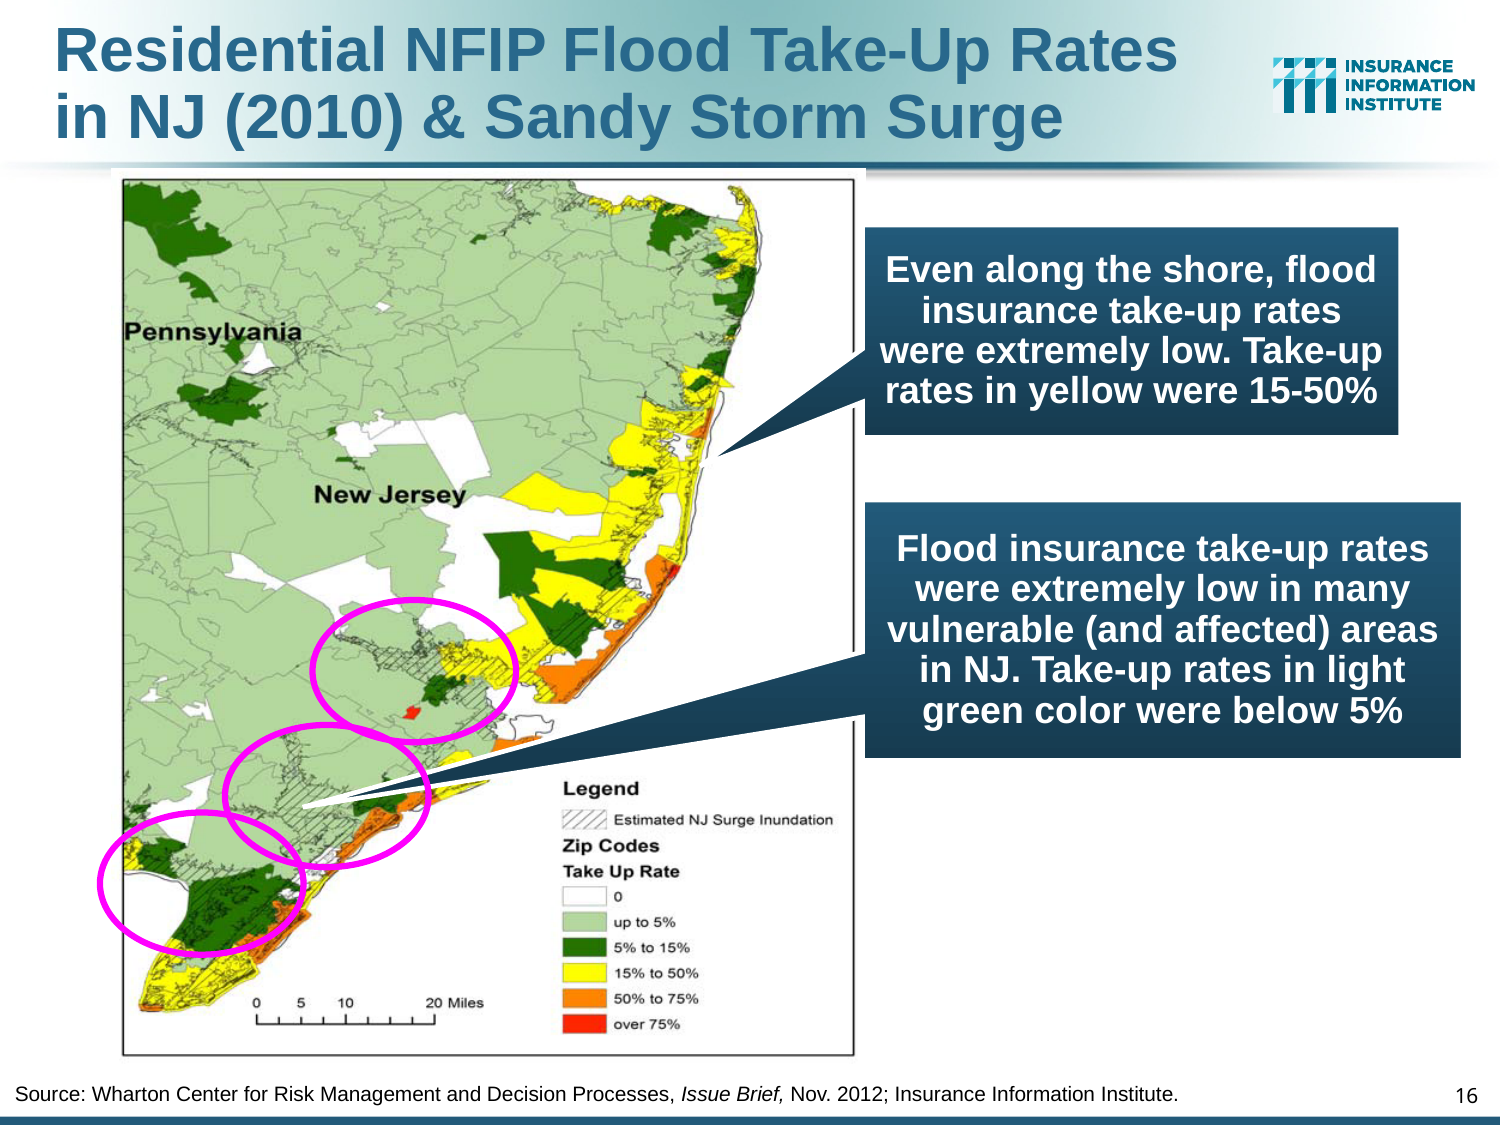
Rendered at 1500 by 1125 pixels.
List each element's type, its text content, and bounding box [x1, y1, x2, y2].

text_box Source: Wharton Center for Risk Management and Decision Processes, Issue Brief, Nov. 2012; Insurance Information Institute. [0, 1073, 1317, 1114]
text_box 16 [1380, 1074, 1493, 1120]
text_box [99, 861, 105, 906]
title Residential NFIP Flood Take-Up Rates in NJ (2010) & Sandy Storm Surge [46, 25, 1238, 145]
picture [0, 0, 1500, 1077]
text_box Flood insurance take-up rates were extremely low in many vulnerable (and affected) areas in NJ. Take-up rates in light green color were below 5% [871, 499, 1464, 761]
text_box Even along the shore, flood insurance take-up rates were extremely low. Take-up rates in yellow were 15-50% [871, 224, 1401, 438]
